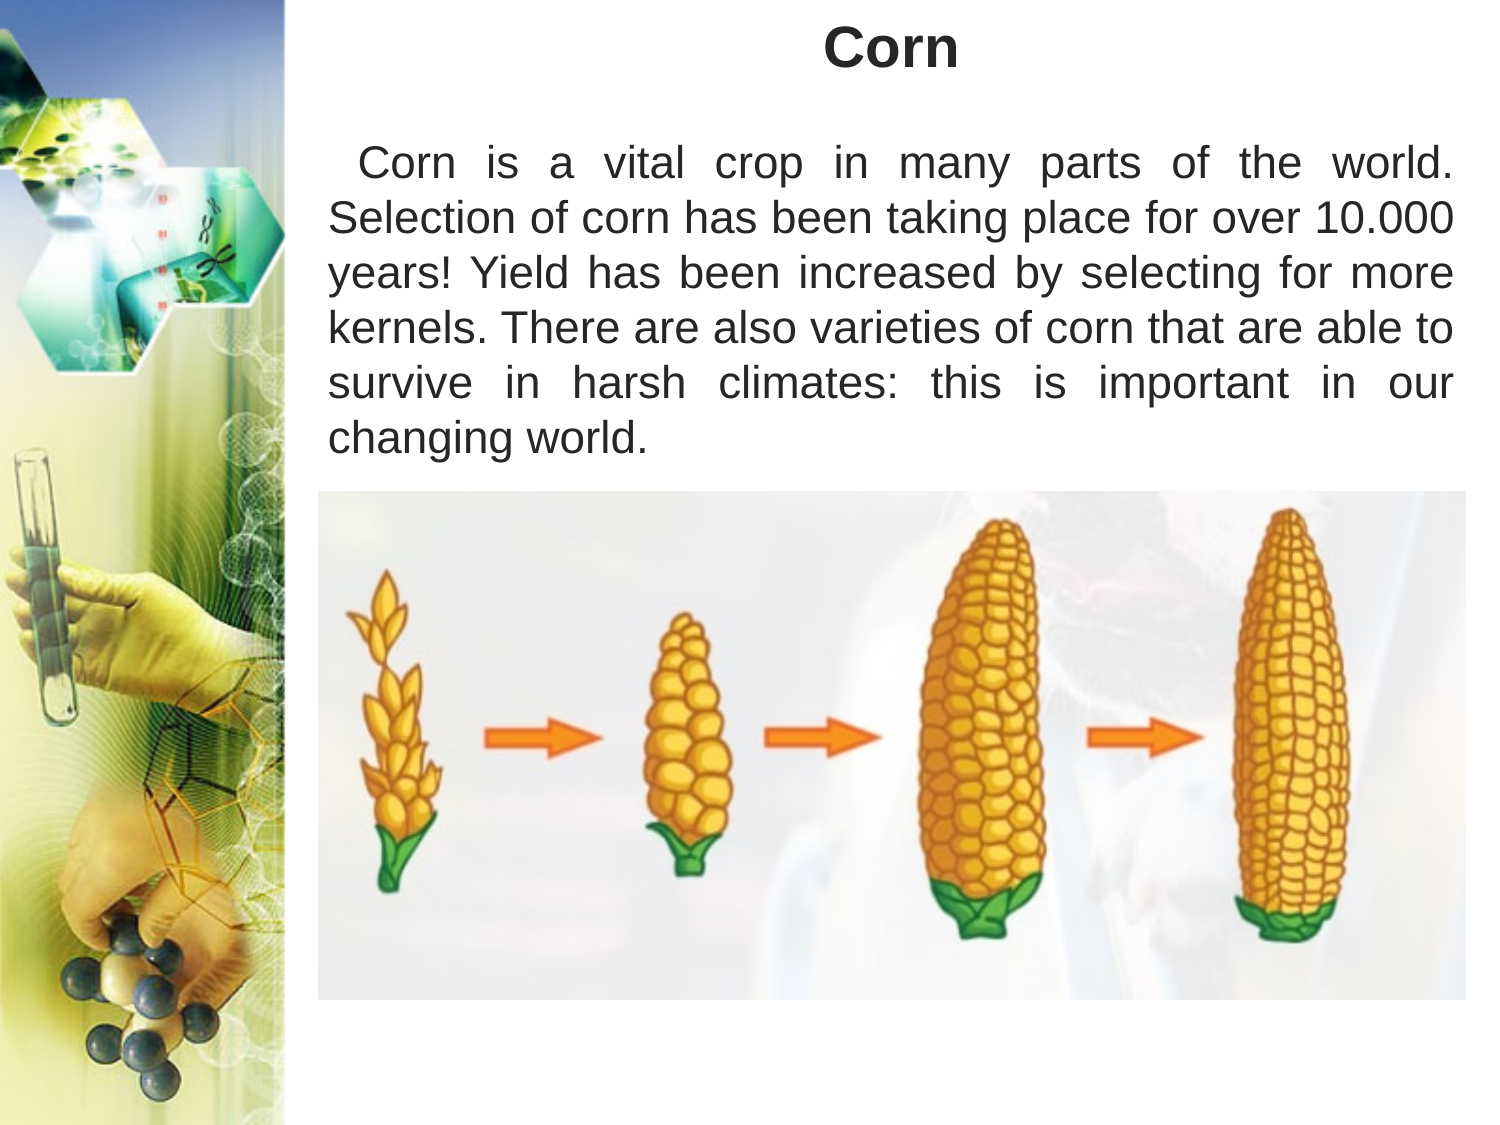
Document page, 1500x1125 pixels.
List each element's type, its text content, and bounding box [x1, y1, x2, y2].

title Corn [312, 0, 1471, 90]
list Corn is a vital crop in many parts of the world. Selection of corn has been taking place for over 10.000 years! Yield has been increased by selecting for more kernels. There are also varieties of corn that are able to survive in harsh climates: this is important in our changing world. [312, 125, 1471, 1047]
picture [0, 0, 1500, 1125]
